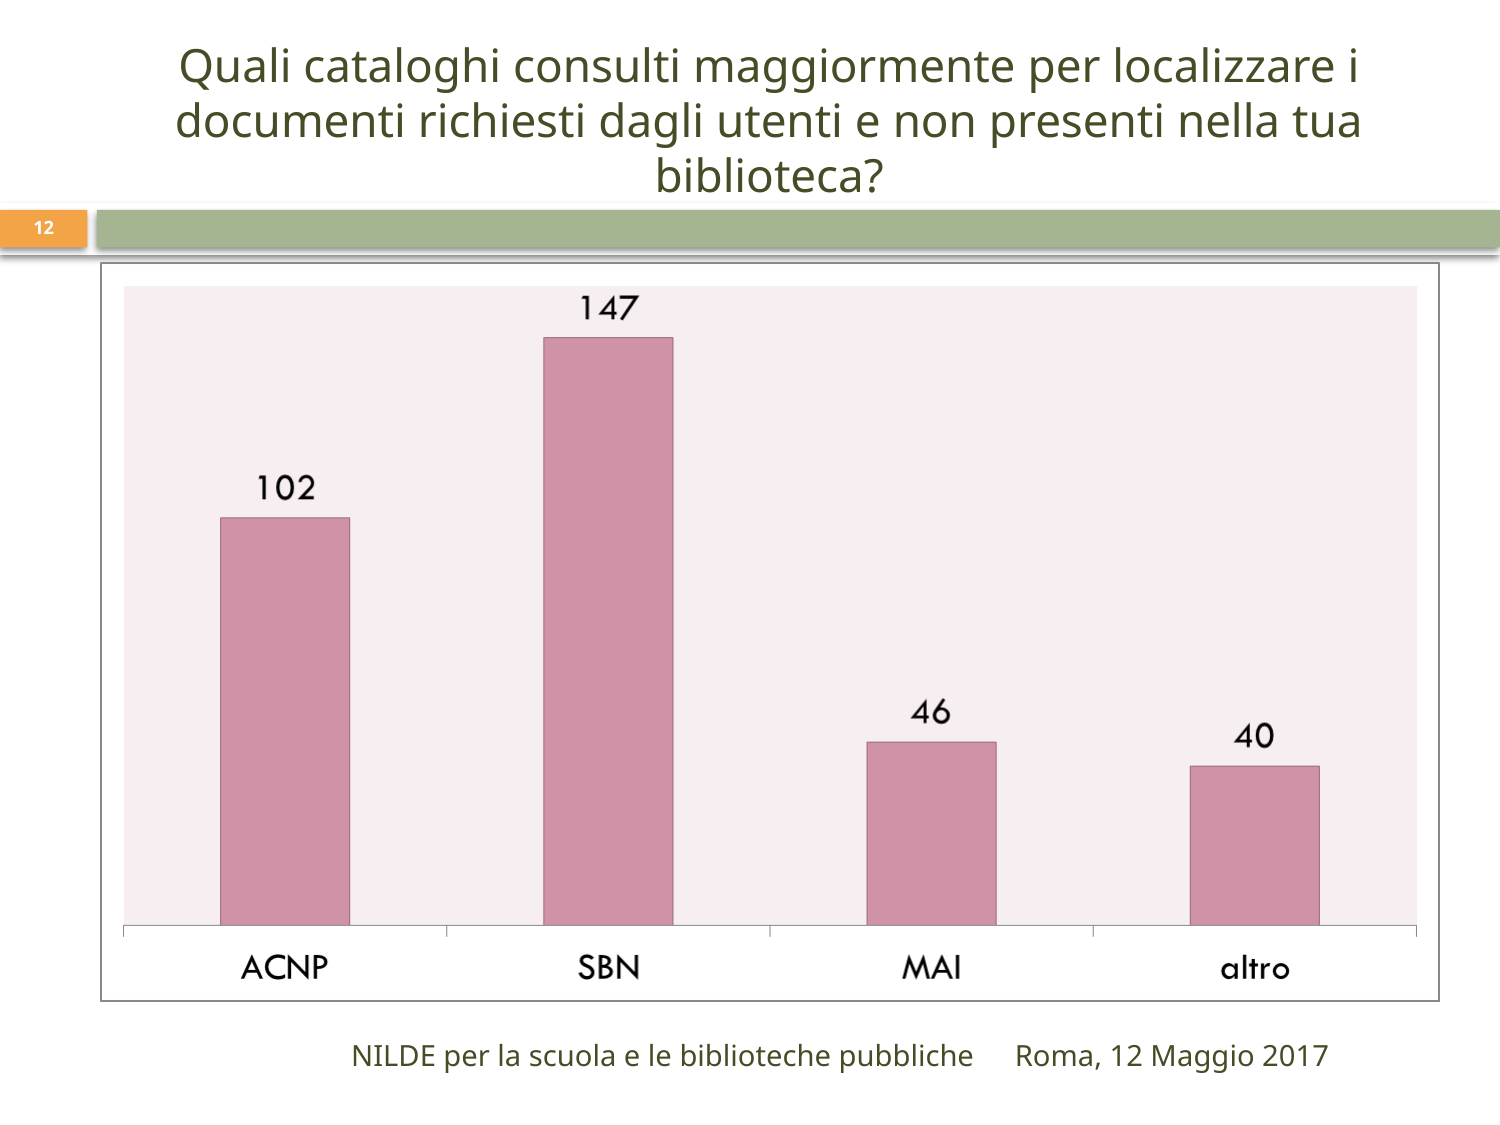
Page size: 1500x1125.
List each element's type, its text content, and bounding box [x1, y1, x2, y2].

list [91, 253, 1447, 1009]
title Quali cataloghi consulti maggiormente per localizzare i documenti richiesti dagli utenti e non presenti nella tua biblioteca? [100, 37, 1439, 201]
slide_number 12 [0, 208, 88, 249]
footer NILDE per la scuola e le biblioteche pubbliche [99, 1025, 990, 1085]
slide_number Roma, 12 Maggio 2017 [999, 1025, 1438, 1085]
